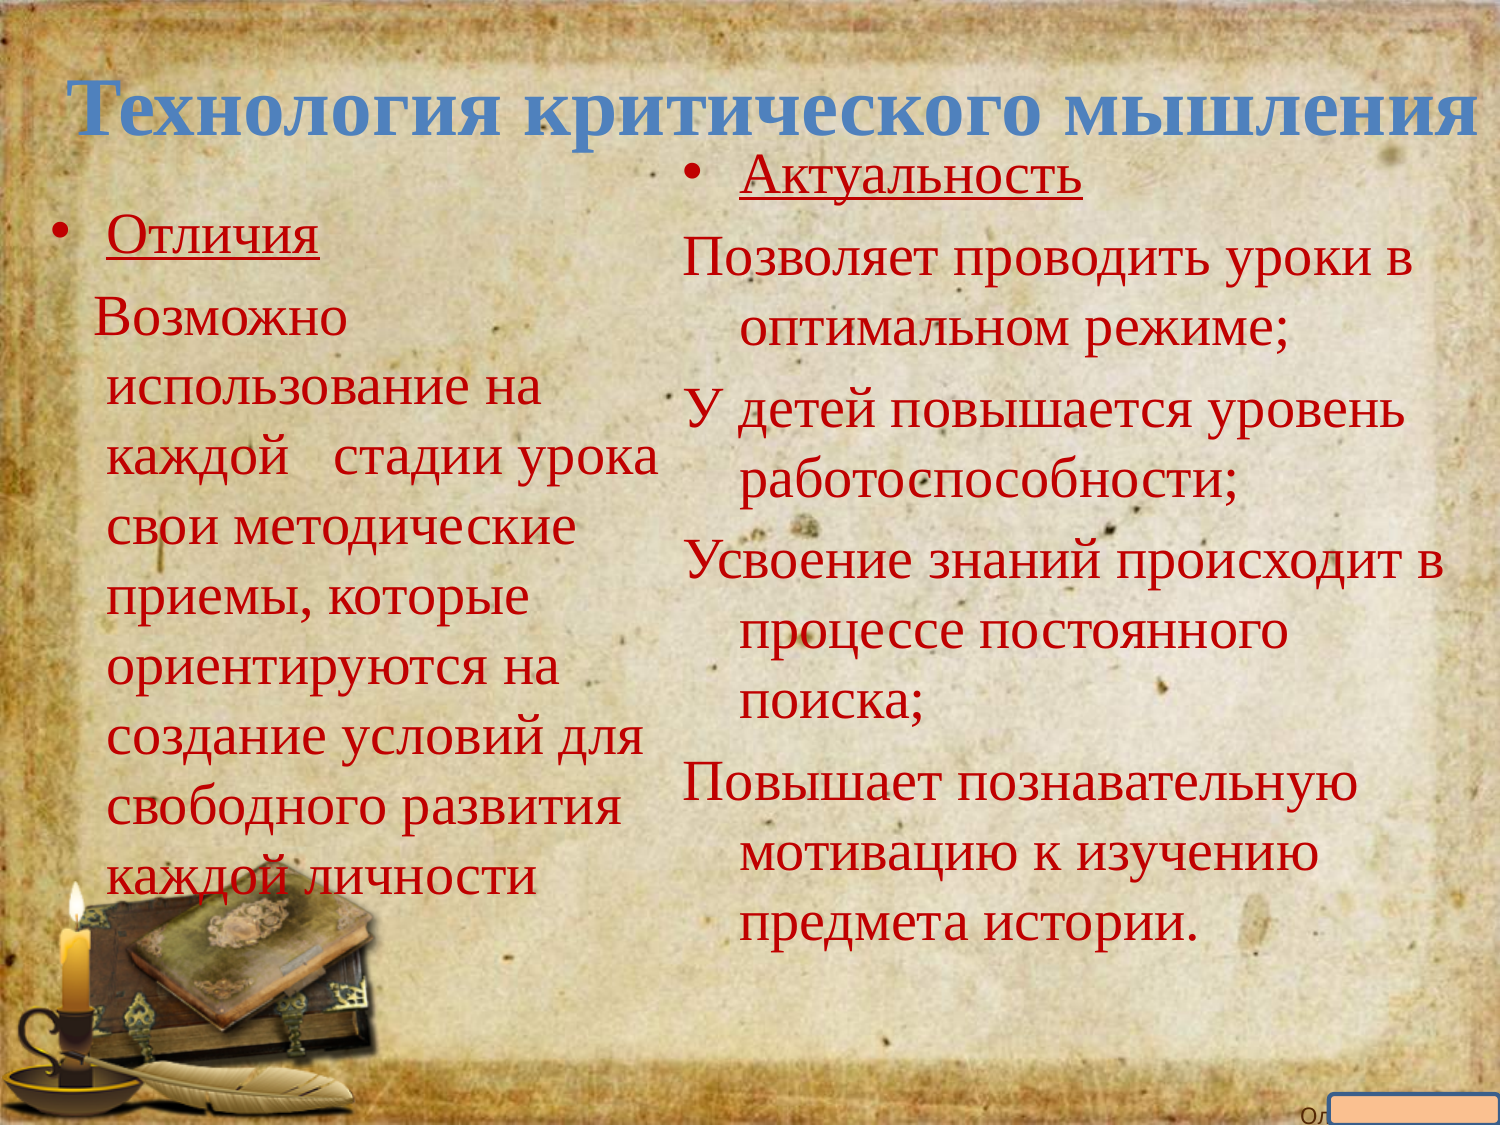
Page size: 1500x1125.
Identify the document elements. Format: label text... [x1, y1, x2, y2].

title Технология критического мышления [46, 45, 1500, 188]
list Отличия Возможно использование на каждой стадии урока свои методические приемы, которые ориентируются на создание условий для свободного развития каждой личности [35, 187, 667, 1005]
list Актуальность Позволяет проводить уроки в оптимальном режиме; У детей повышается уровень работоспособности; Усвоение знаний происходит в процессе постоянного поиска; Повышает познавательную мотивацию к изучению предмета истории. [667, 164, 1465, 1005]
picture [0, 0, 1500, 1125]
text_box [1326, 1091, 1500, 1125]
